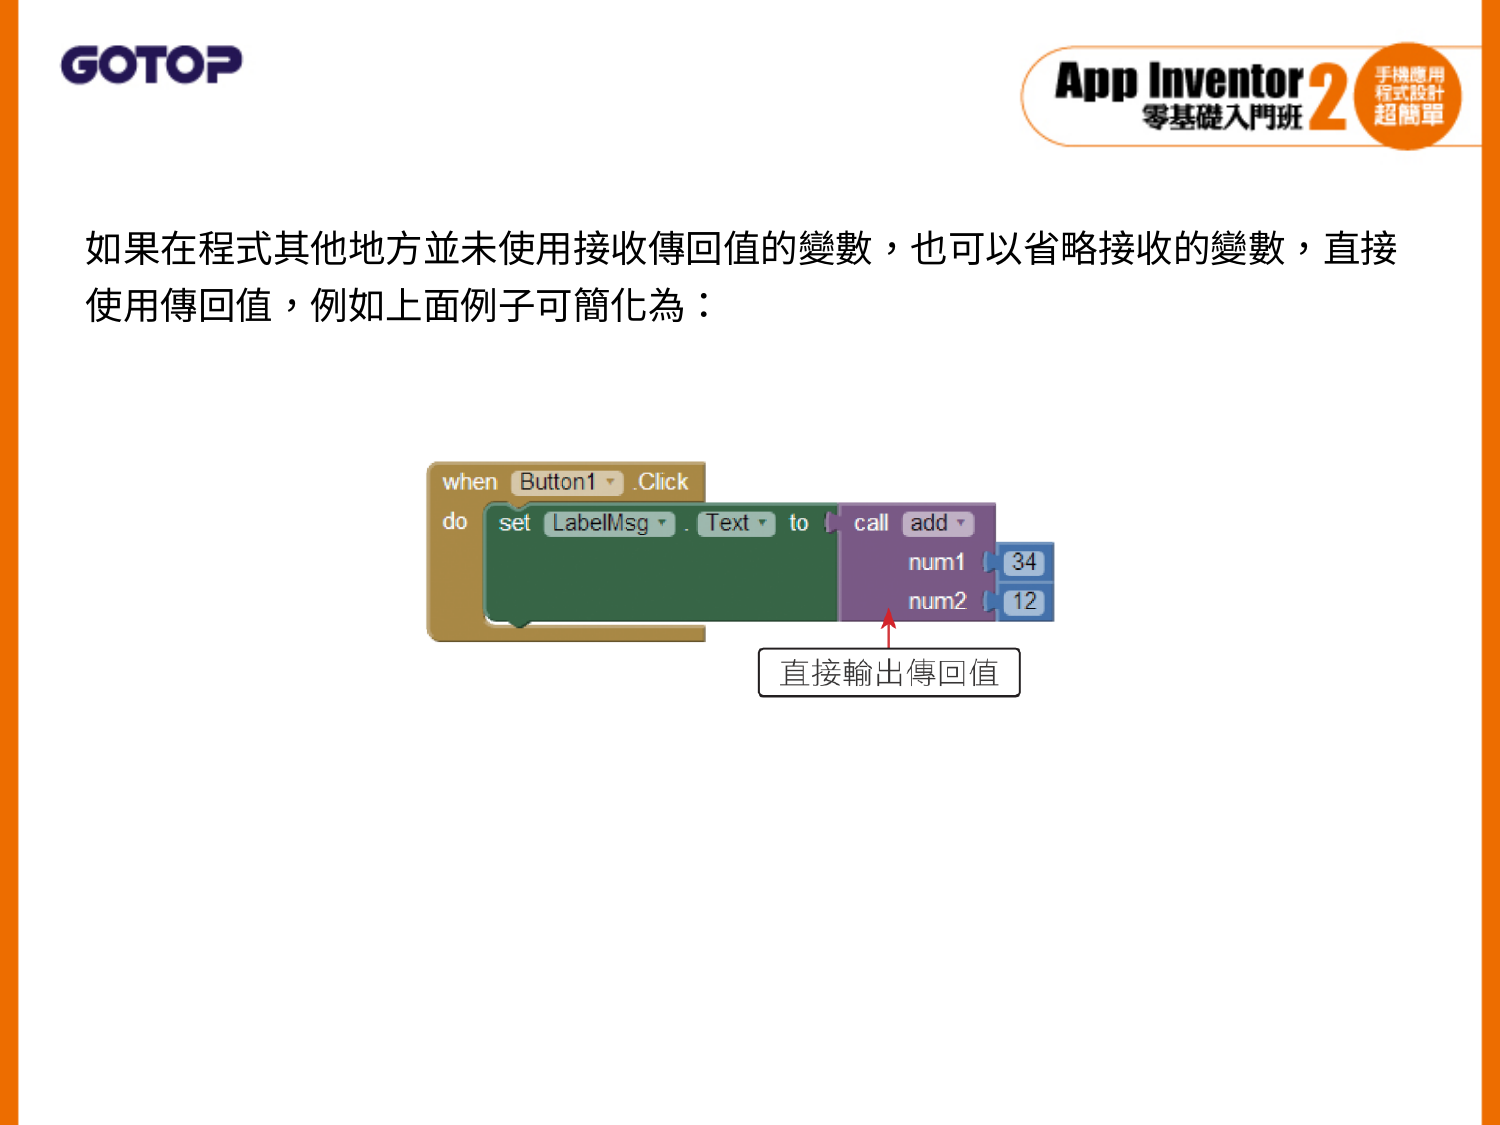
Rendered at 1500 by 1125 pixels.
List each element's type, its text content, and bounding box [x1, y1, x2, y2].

picture [0, 0, 1500, 1125]
list 如果在程式其他地方並未使用接收傳回值的變數，也可以省略接收的變數，直接使用傳回值，例如上面例子可簡化為： [70, 206, 1430, 1063]
